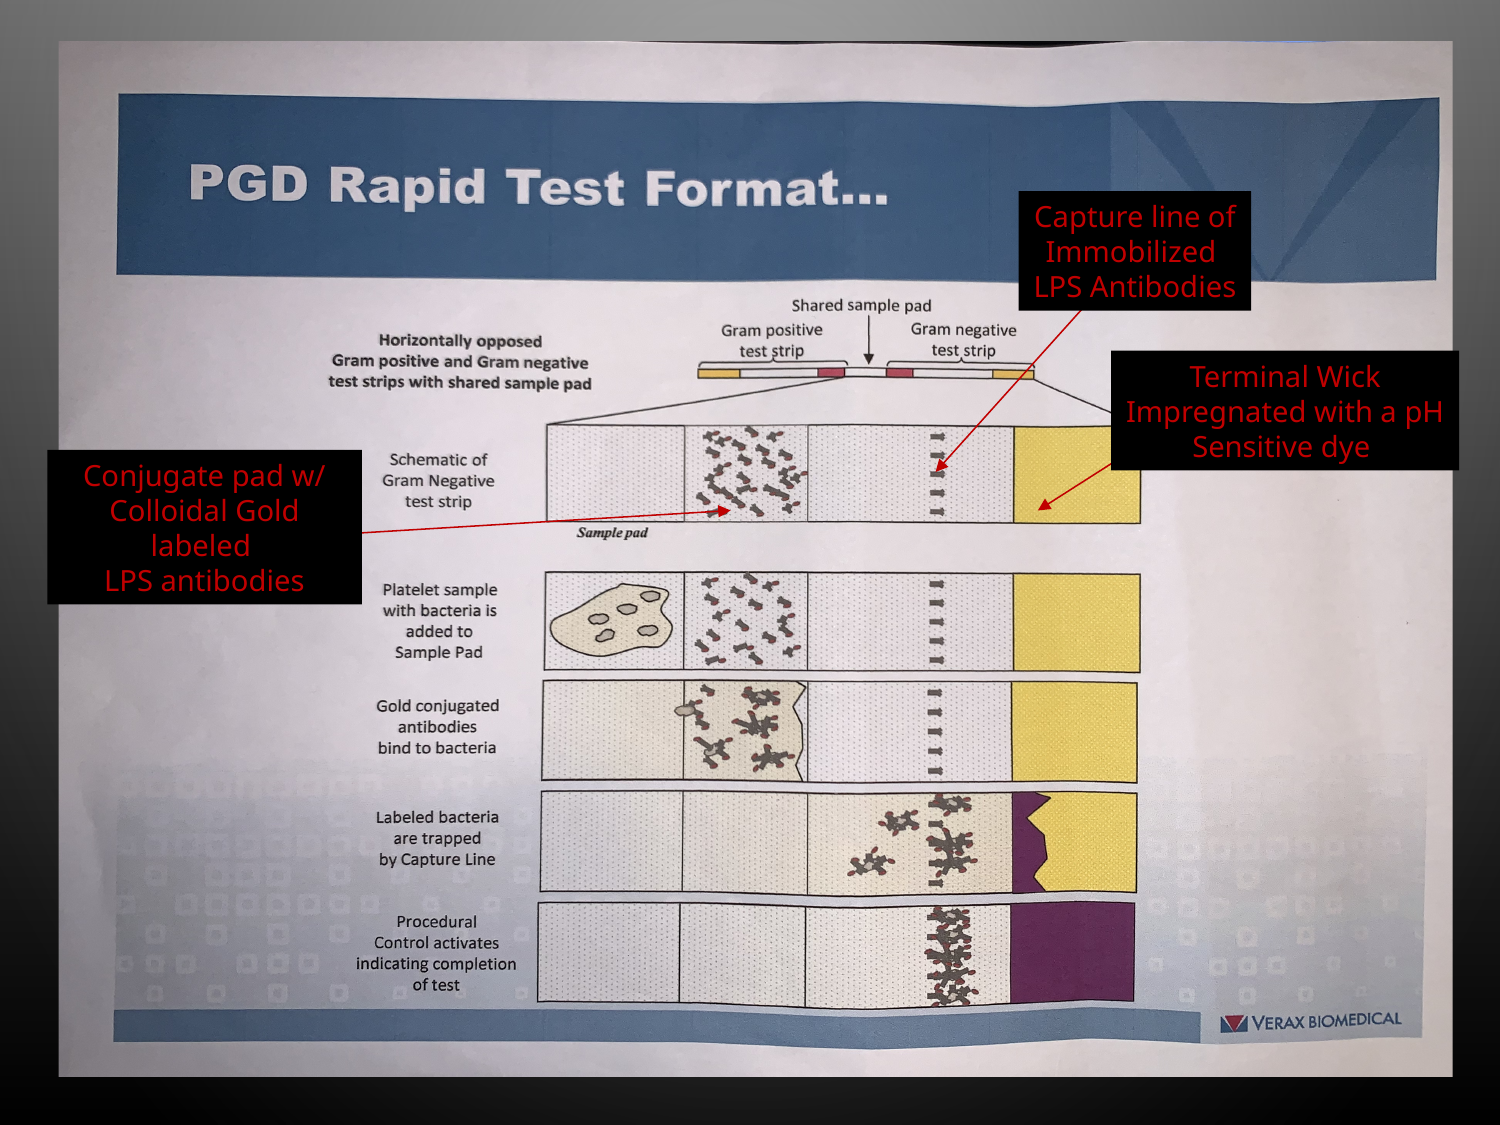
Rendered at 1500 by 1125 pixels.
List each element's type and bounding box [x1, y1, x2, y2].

text_box [47, 449, 53, 605]
picture [0, 40, 1500, 1125]
text_box [292, 510, 731, 538]
text_box [935, 256, 1130, 473]
text_box [1037, 437, 1152, 511]
